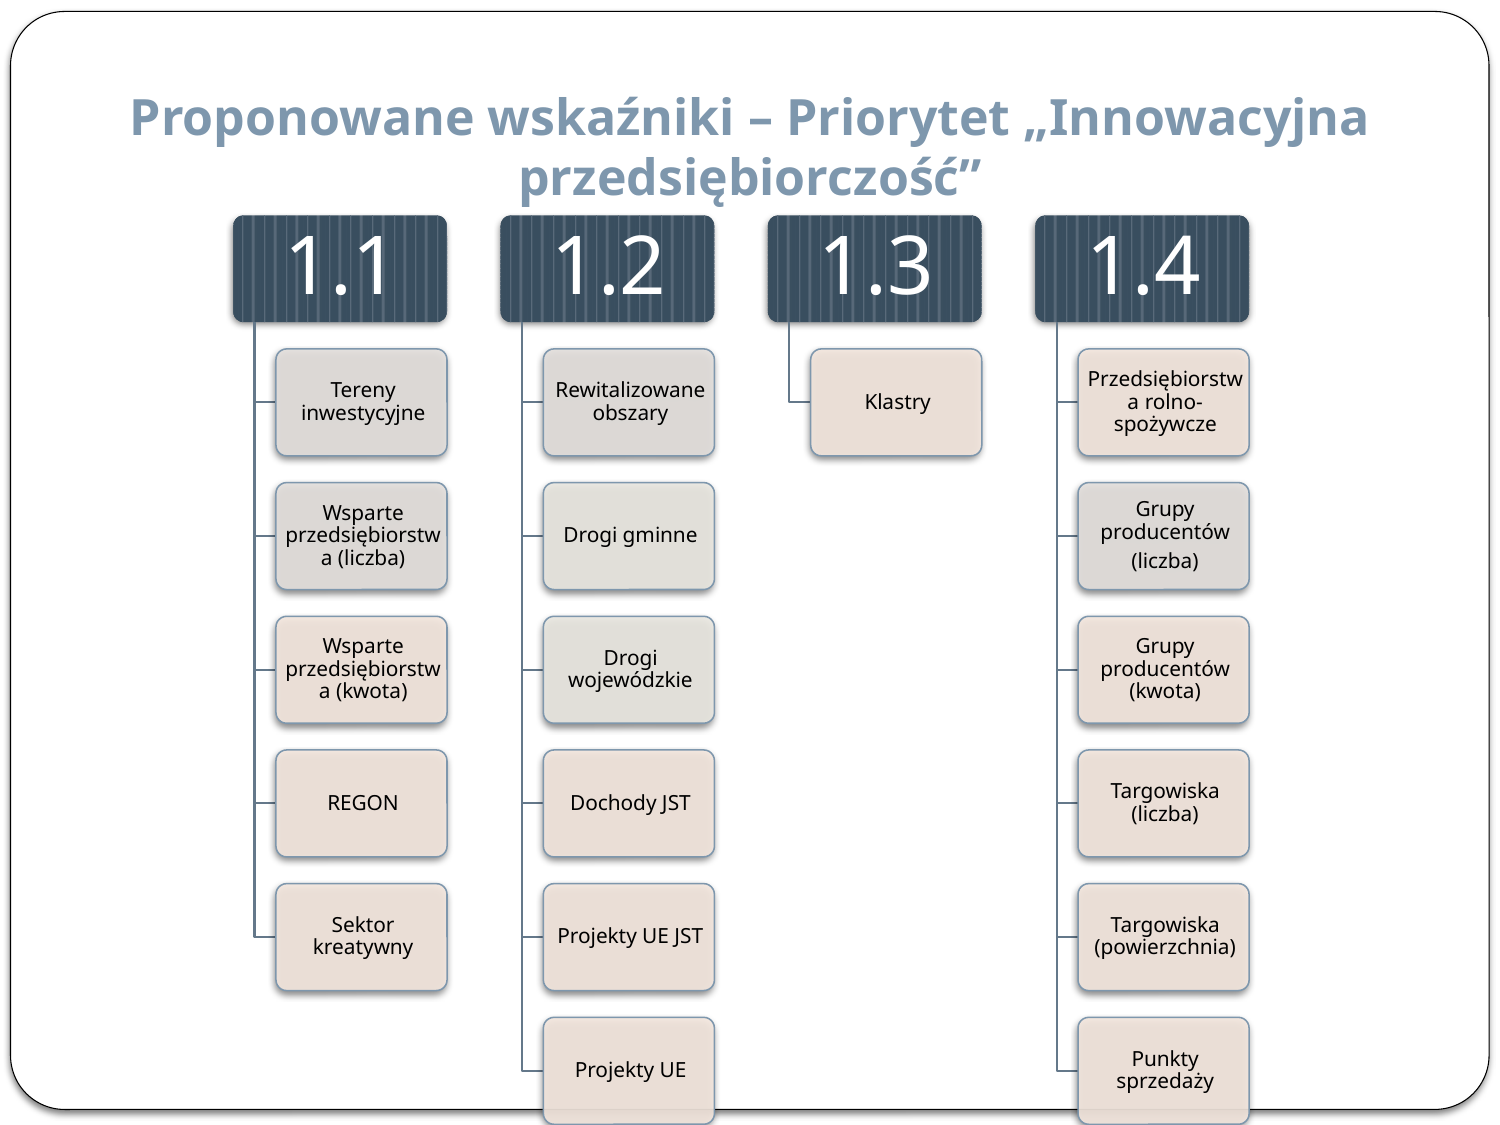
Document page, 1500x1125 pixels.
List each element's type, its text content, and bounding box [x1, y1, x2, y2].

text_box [0, 214, 1483, 1125]
text_box Proponowane wskaźniki – Priorytet „Innowacyjna przedsiębiorczość” [41, 78, 1459, 213]
